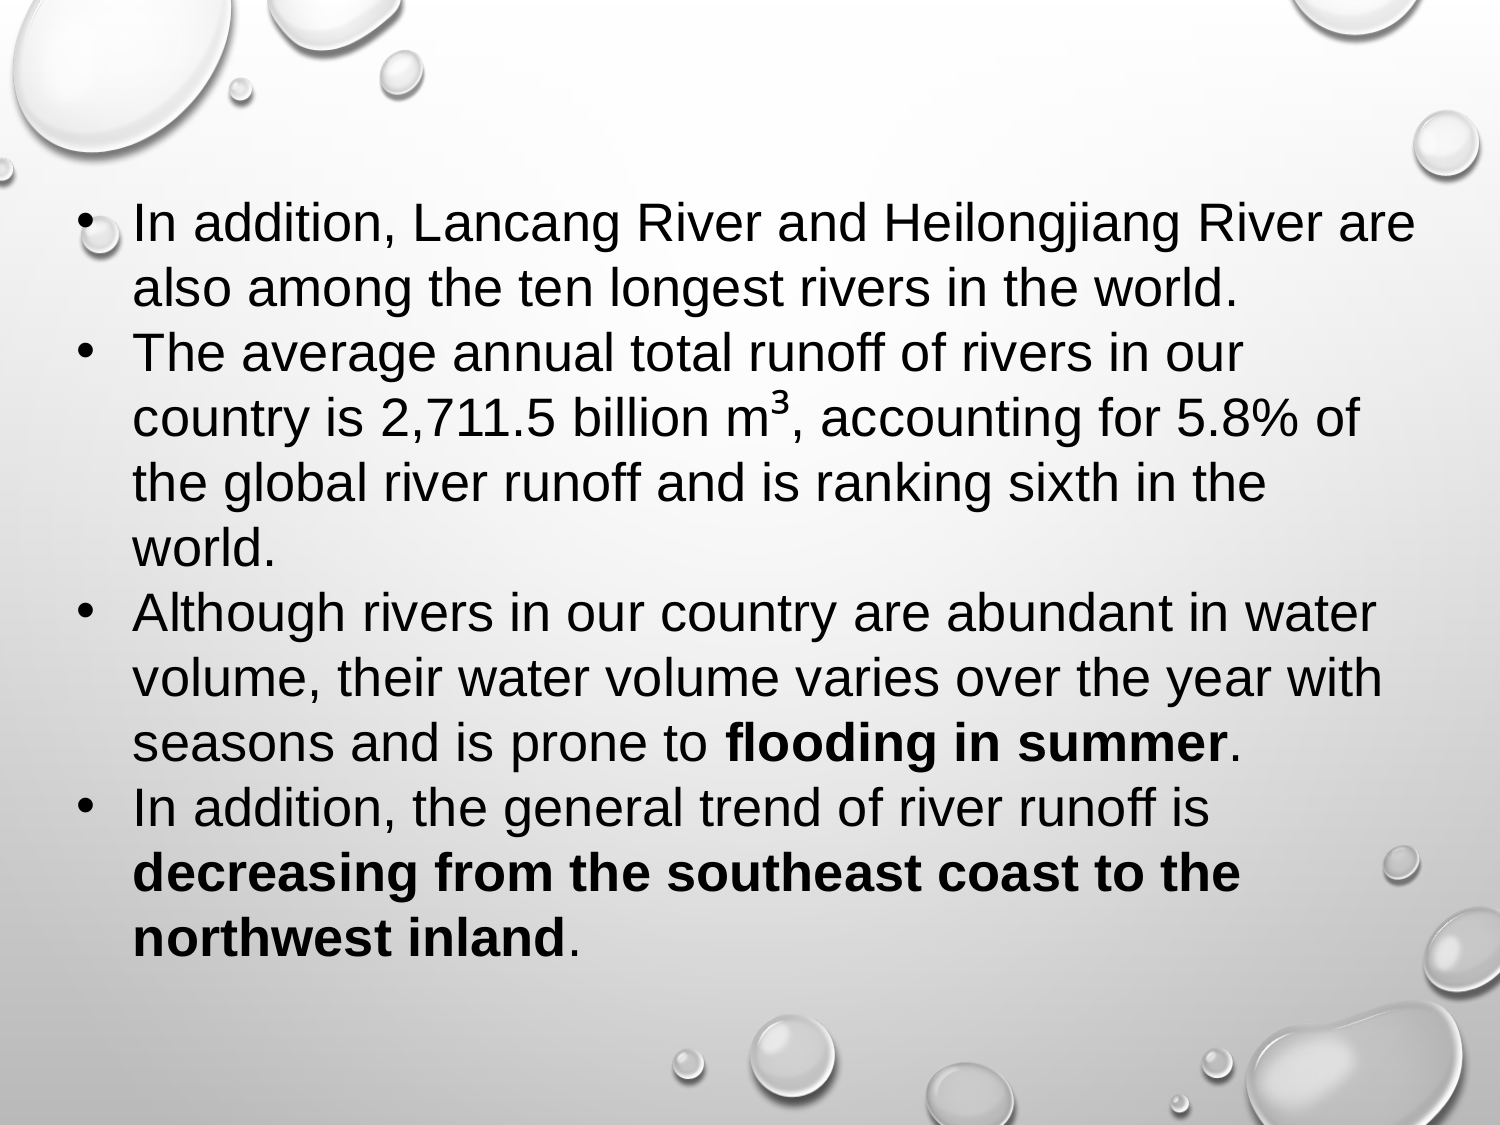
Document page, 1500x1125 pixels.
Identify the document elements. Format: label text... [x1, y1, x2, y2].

picture [0, 0, 1500, 1125]
text_box In addition, Lancang River and Heilongjiang River are also among the ten longest rivers in the world. The average annual total runoff of rivers in our country is 2,711.5 billion m³, accounting for 5.8% of the global river runoff and is ranking sixth in the world. Although rivers in our country are abundant in water volume, their water volume varies over the year with seasons and is prone to flooding in summer. In addition, the general trend of river runoff is decreasing from the southeast coast to the northwest inland. [61, 180, 1438, 975]
